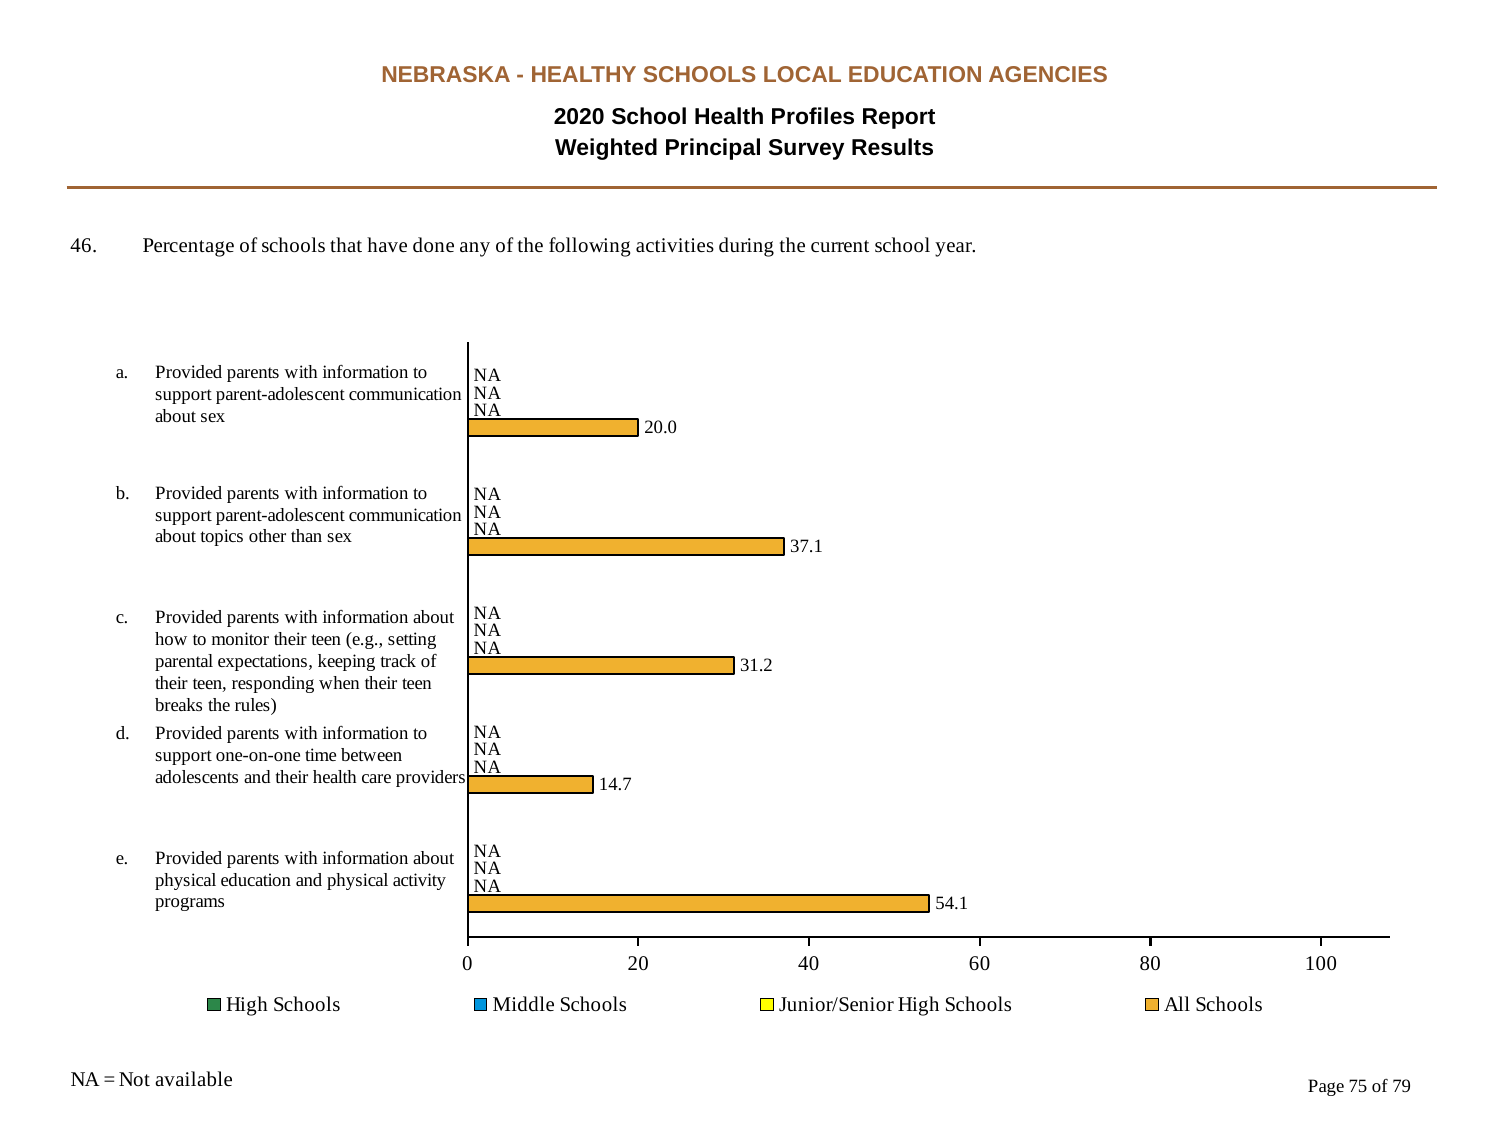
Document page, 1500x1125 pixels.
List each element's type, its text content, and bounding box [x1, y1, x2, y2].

text_box NEBRASKA - HEALTHY SCHOOLS LOCAL EDUCATION AGENCIES [41, 52, 1448, 93]
chart [41, 208, 1448, 1105]
text_box 2020 School Health Profiles Report [41, 93, 1448, 125]
text_box Weighted Principal Survey Results [41, 125, 1448, 168]
